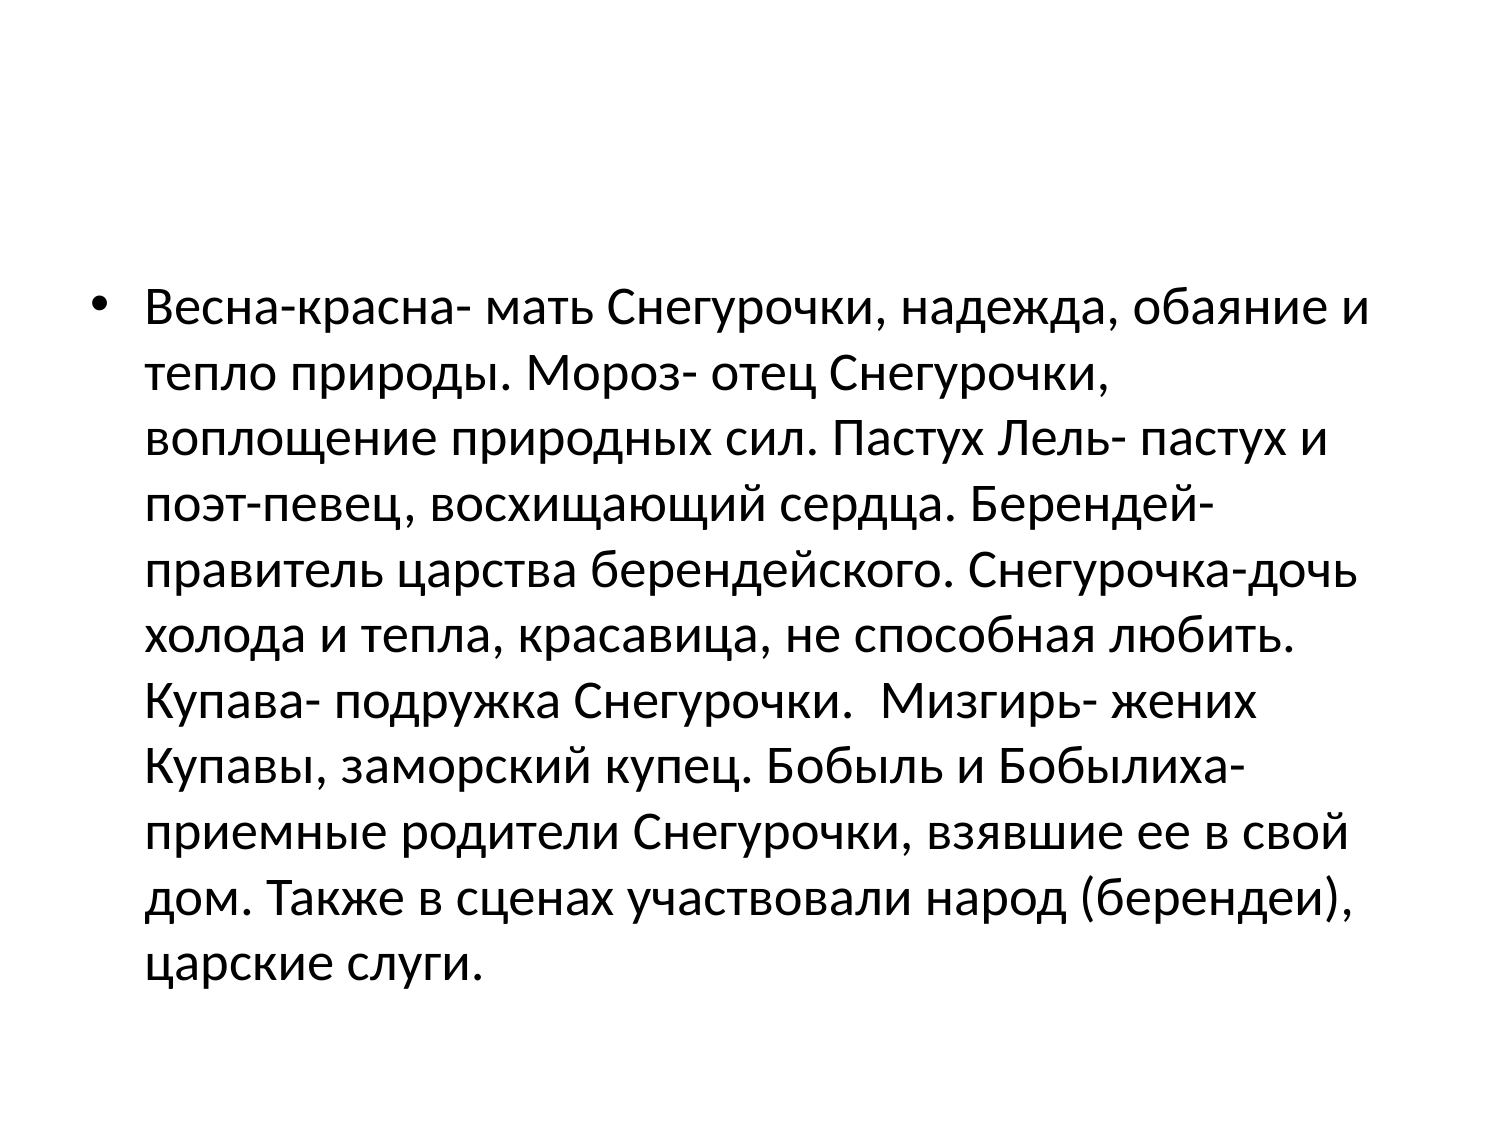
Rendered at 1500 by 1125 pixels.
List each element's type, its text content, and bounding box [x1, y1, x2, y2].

list Весна-красна- мать Снегурочки, надежда, обаяние и тепло природы. Мороз- отец Снегурочки, воплощение природных сил. Пастух Лель- пастух и поэт-певец, восхищающий сердца. Берендей- правитель царства берендейского. Снегурочка-дочь холода и тепла, красавица, не способная любить. Купава- подружка Снегурочки. Мизгирь- жених Купавы, заморский купец. Бобыль и Бобылиха- приемные родители Снегурочки, взявшие ее в свой дом. Также в сценах участвовали народ (берендеи), царские слуги. [75, 262, 1425, 1005]
